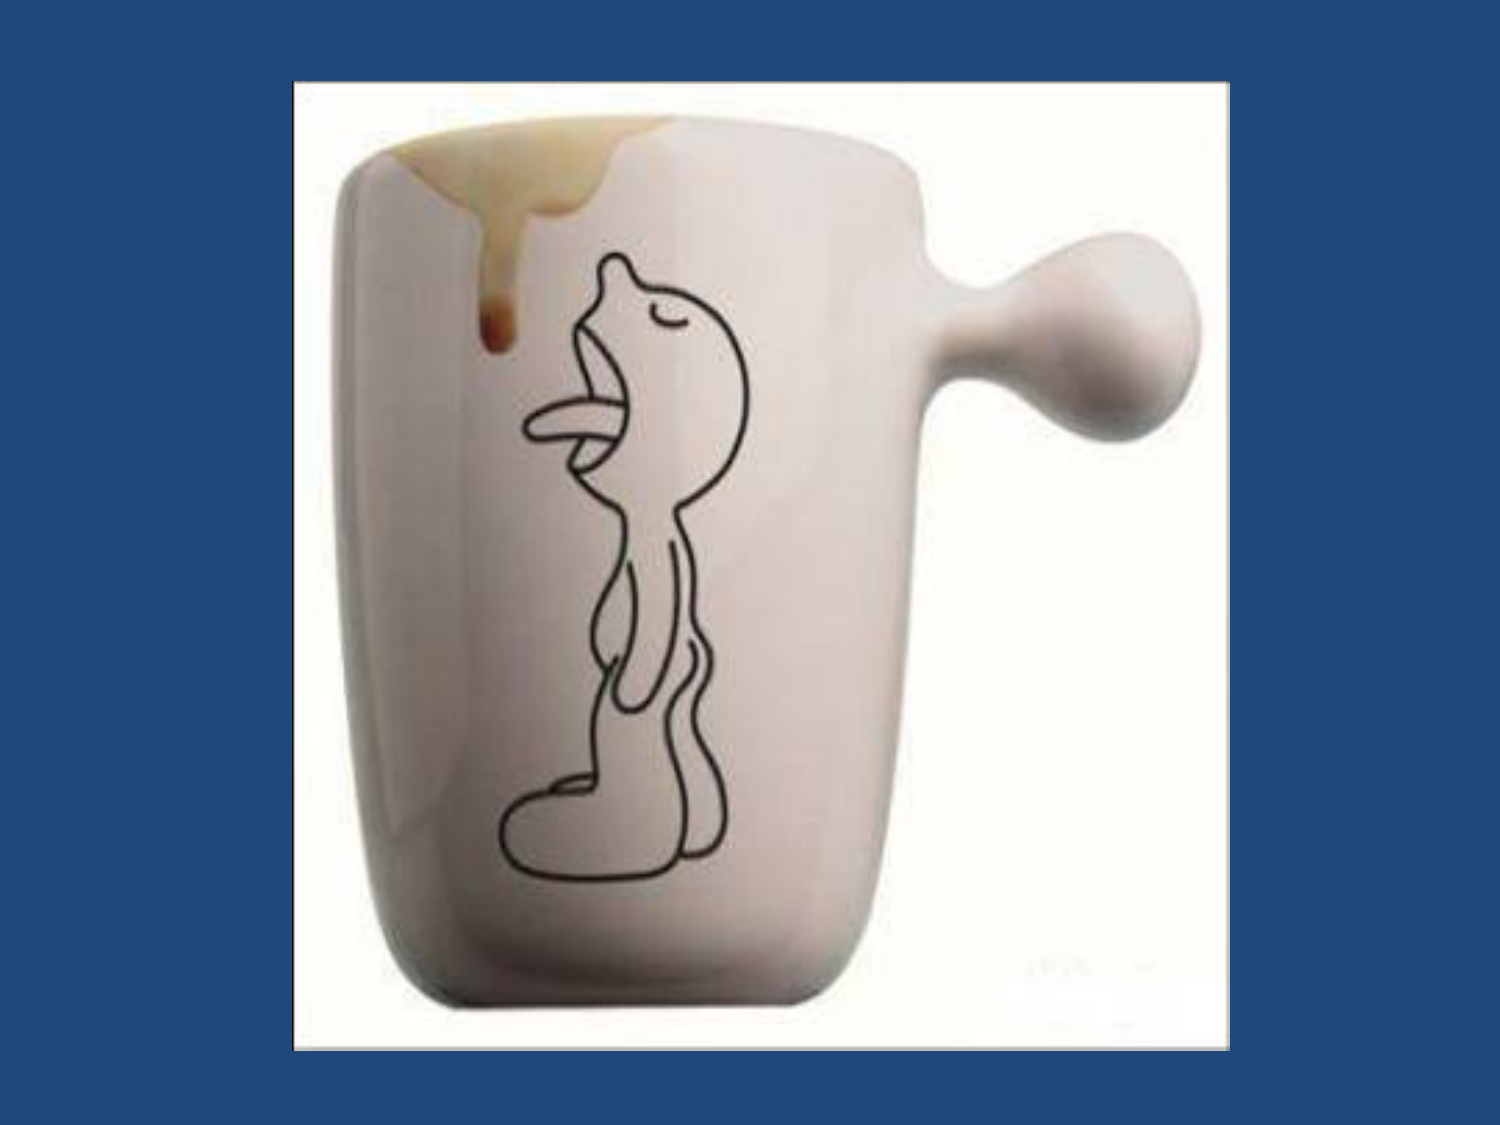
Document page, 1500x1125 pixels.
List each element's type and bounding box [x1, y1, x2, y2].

picture [292, 81, 1230, 1051]
